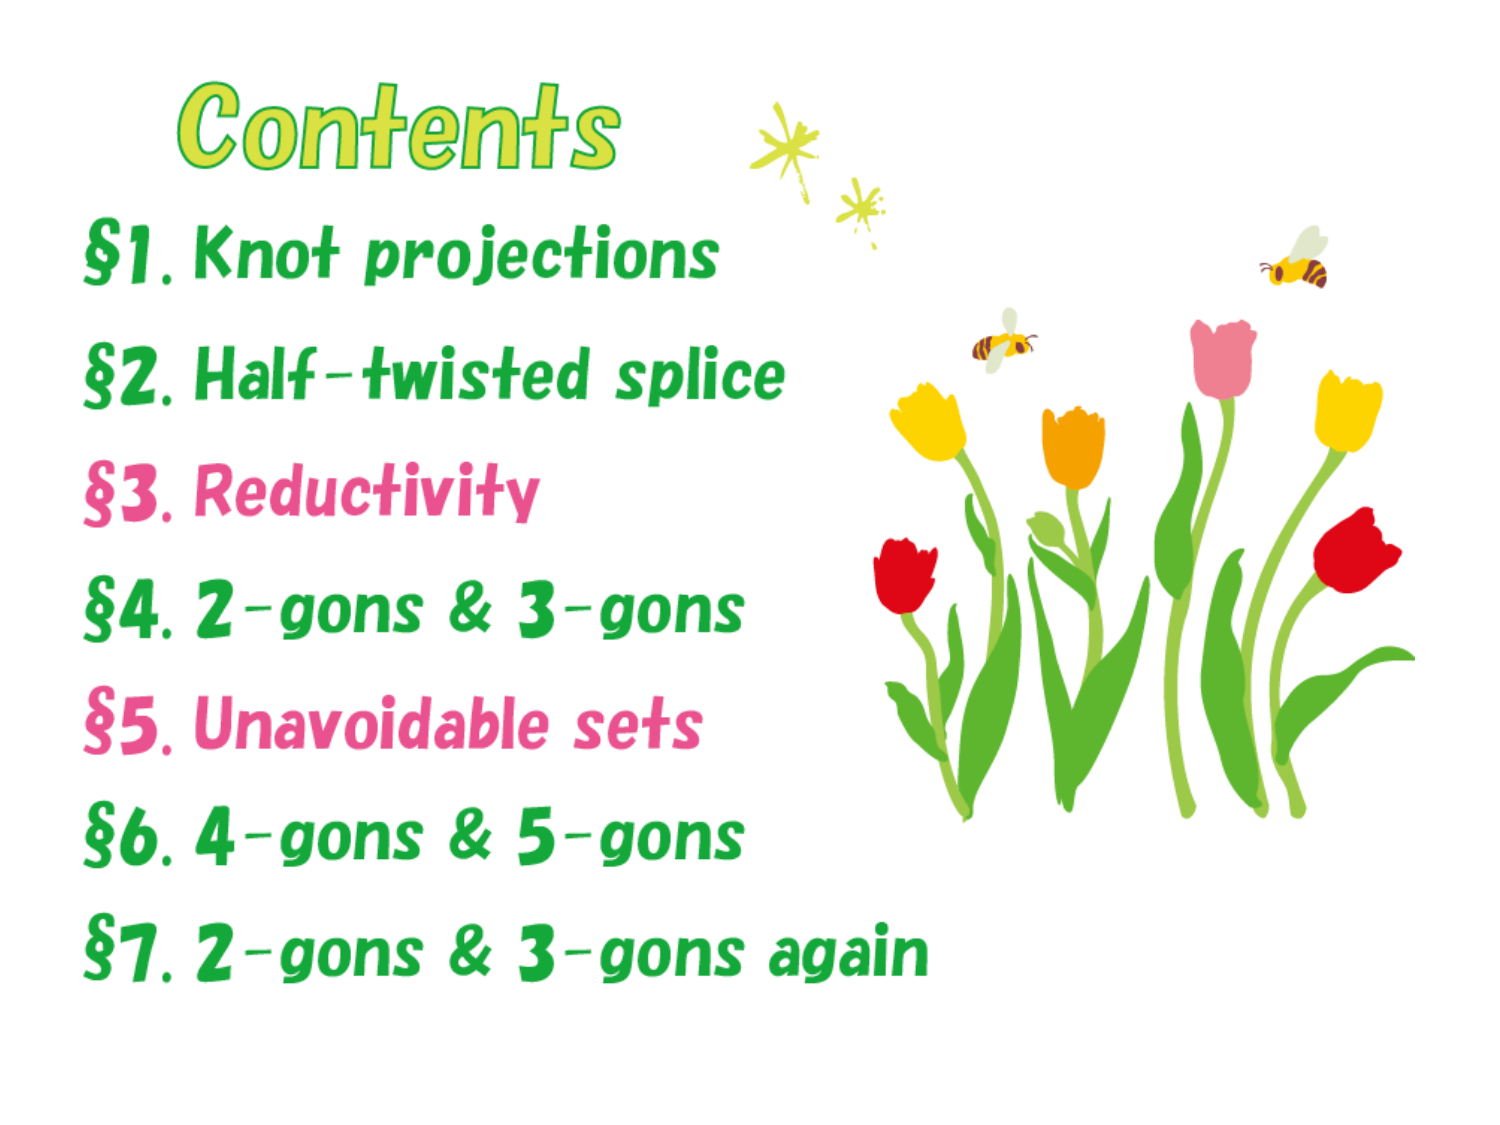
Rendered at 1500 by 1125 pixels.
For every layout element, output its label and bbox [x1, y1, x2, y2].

picture [82, 77, 1415, 988]
